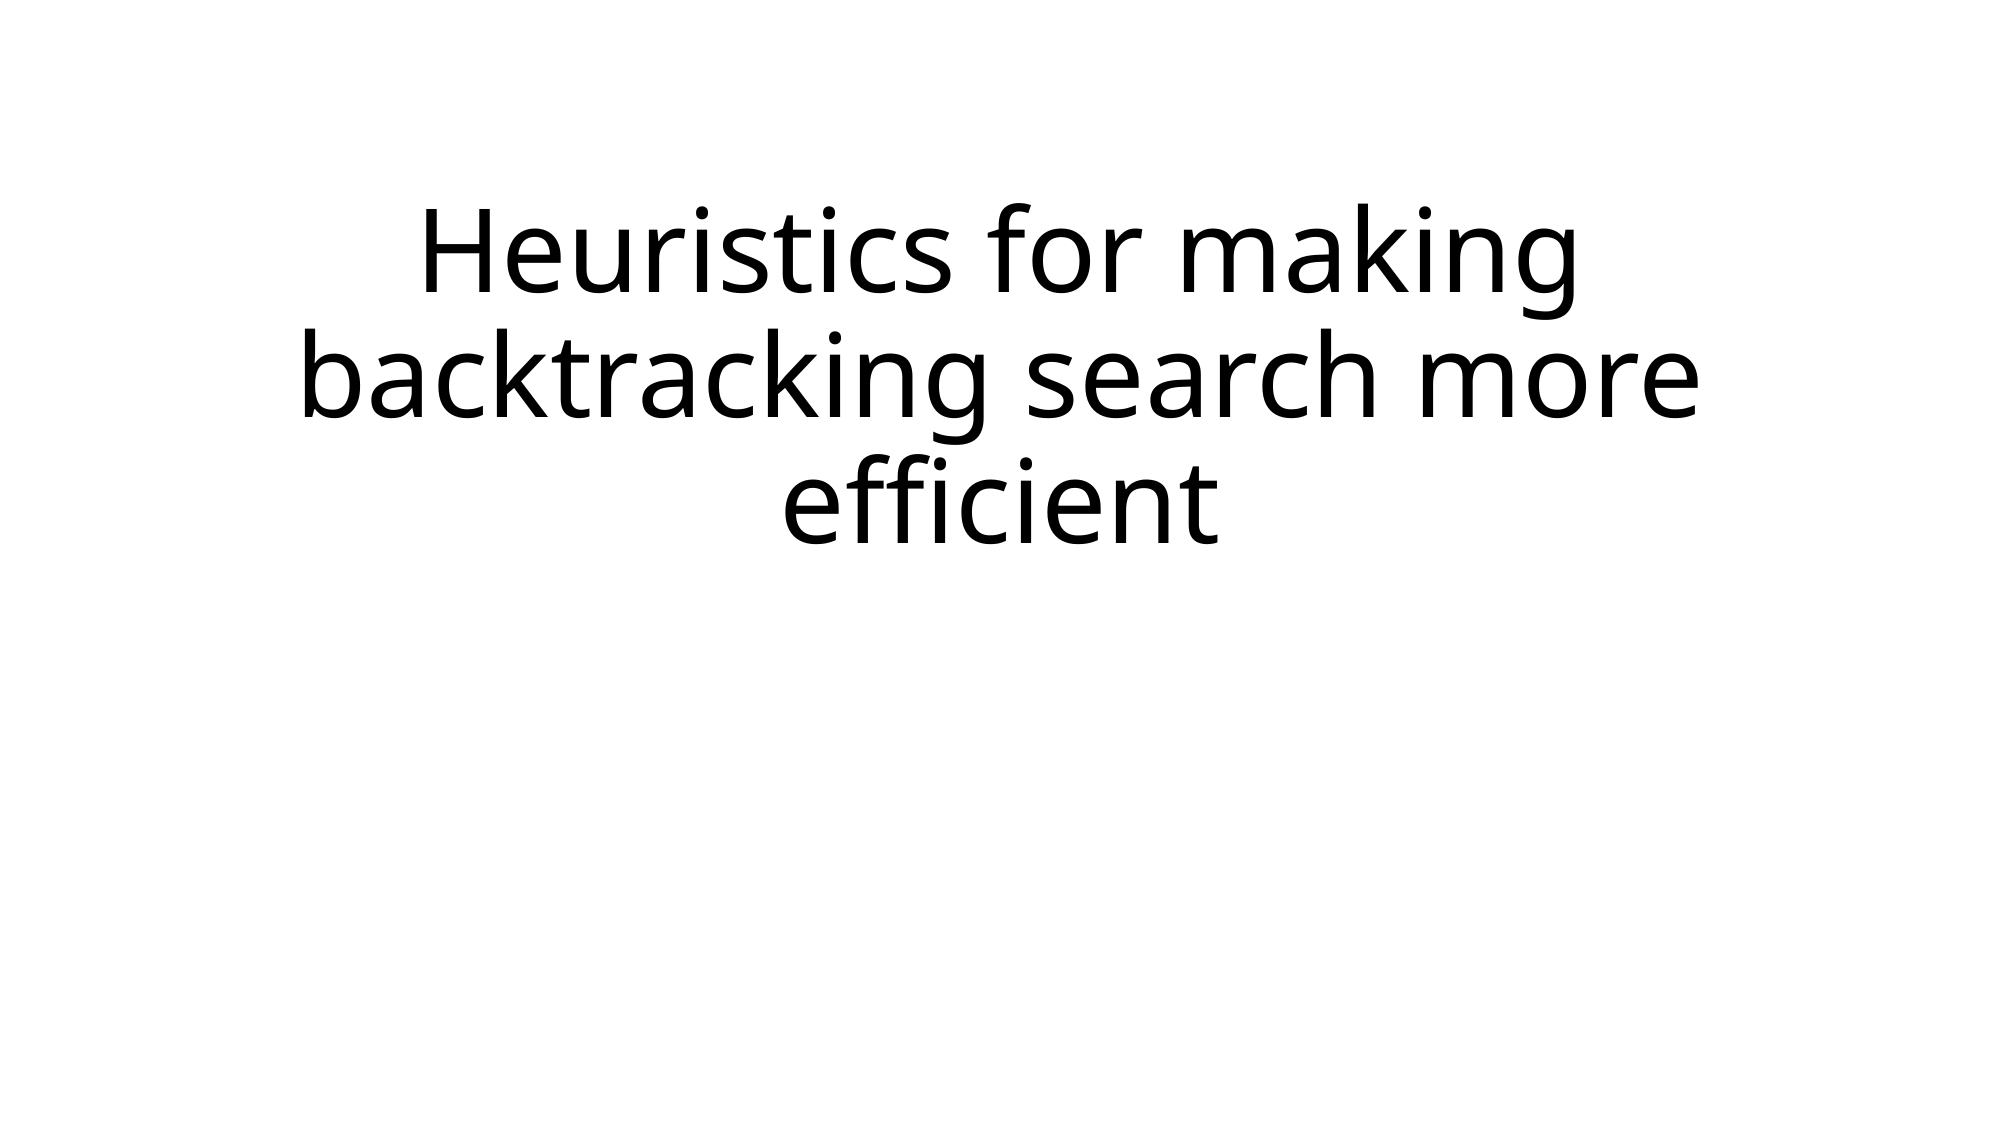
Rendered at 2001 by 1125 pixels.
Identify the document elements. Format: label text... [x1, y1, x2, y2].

title Heuristics for making backtracking search more efficient [249, 184, 1750, 576]
